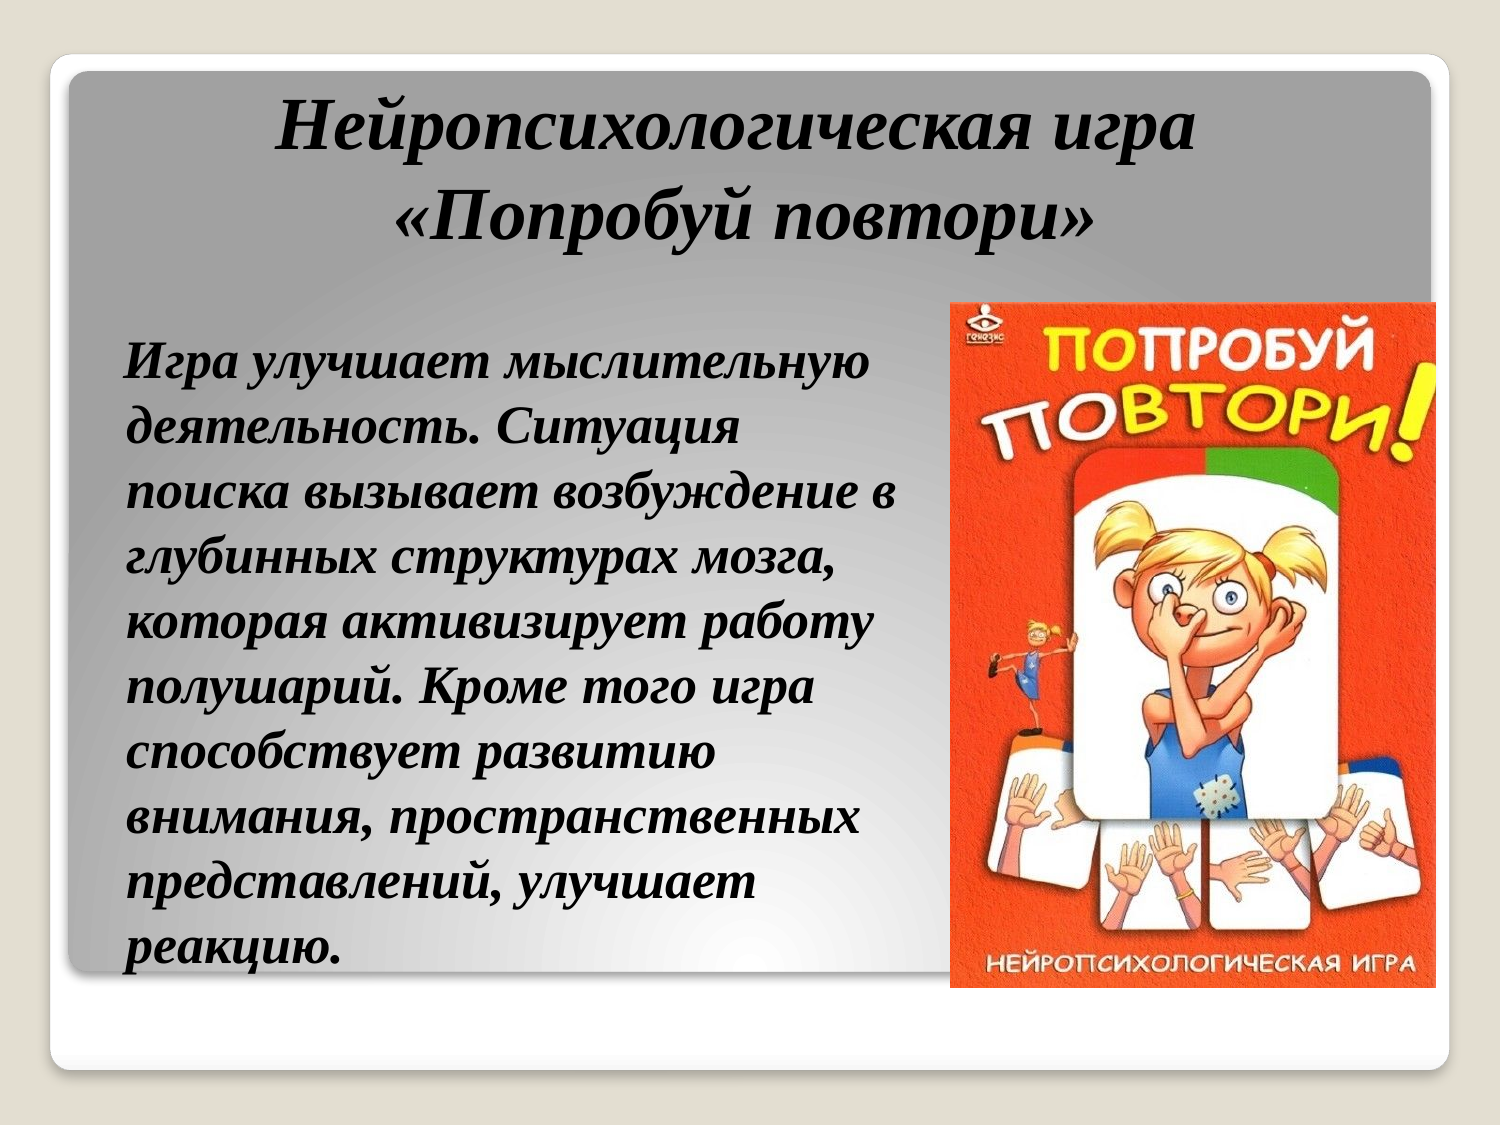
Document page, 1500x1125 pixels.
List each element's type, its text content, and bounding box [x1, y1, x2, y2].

picture [950, 302, 1436, 988]
title Нейропсихологическая игра «Попробуй повтори» [64, 90, 1408, 263]
list Игра улучшает мыслительную деятельность. Ситуация поиска вызывает возбуждение в глубинных структурах мозга, которая активизирует работу полушарий. Кроме того игра способствует развитию внимания, пространственных представлений, улучшает реакцию. [53, 309, 928, 1125]
